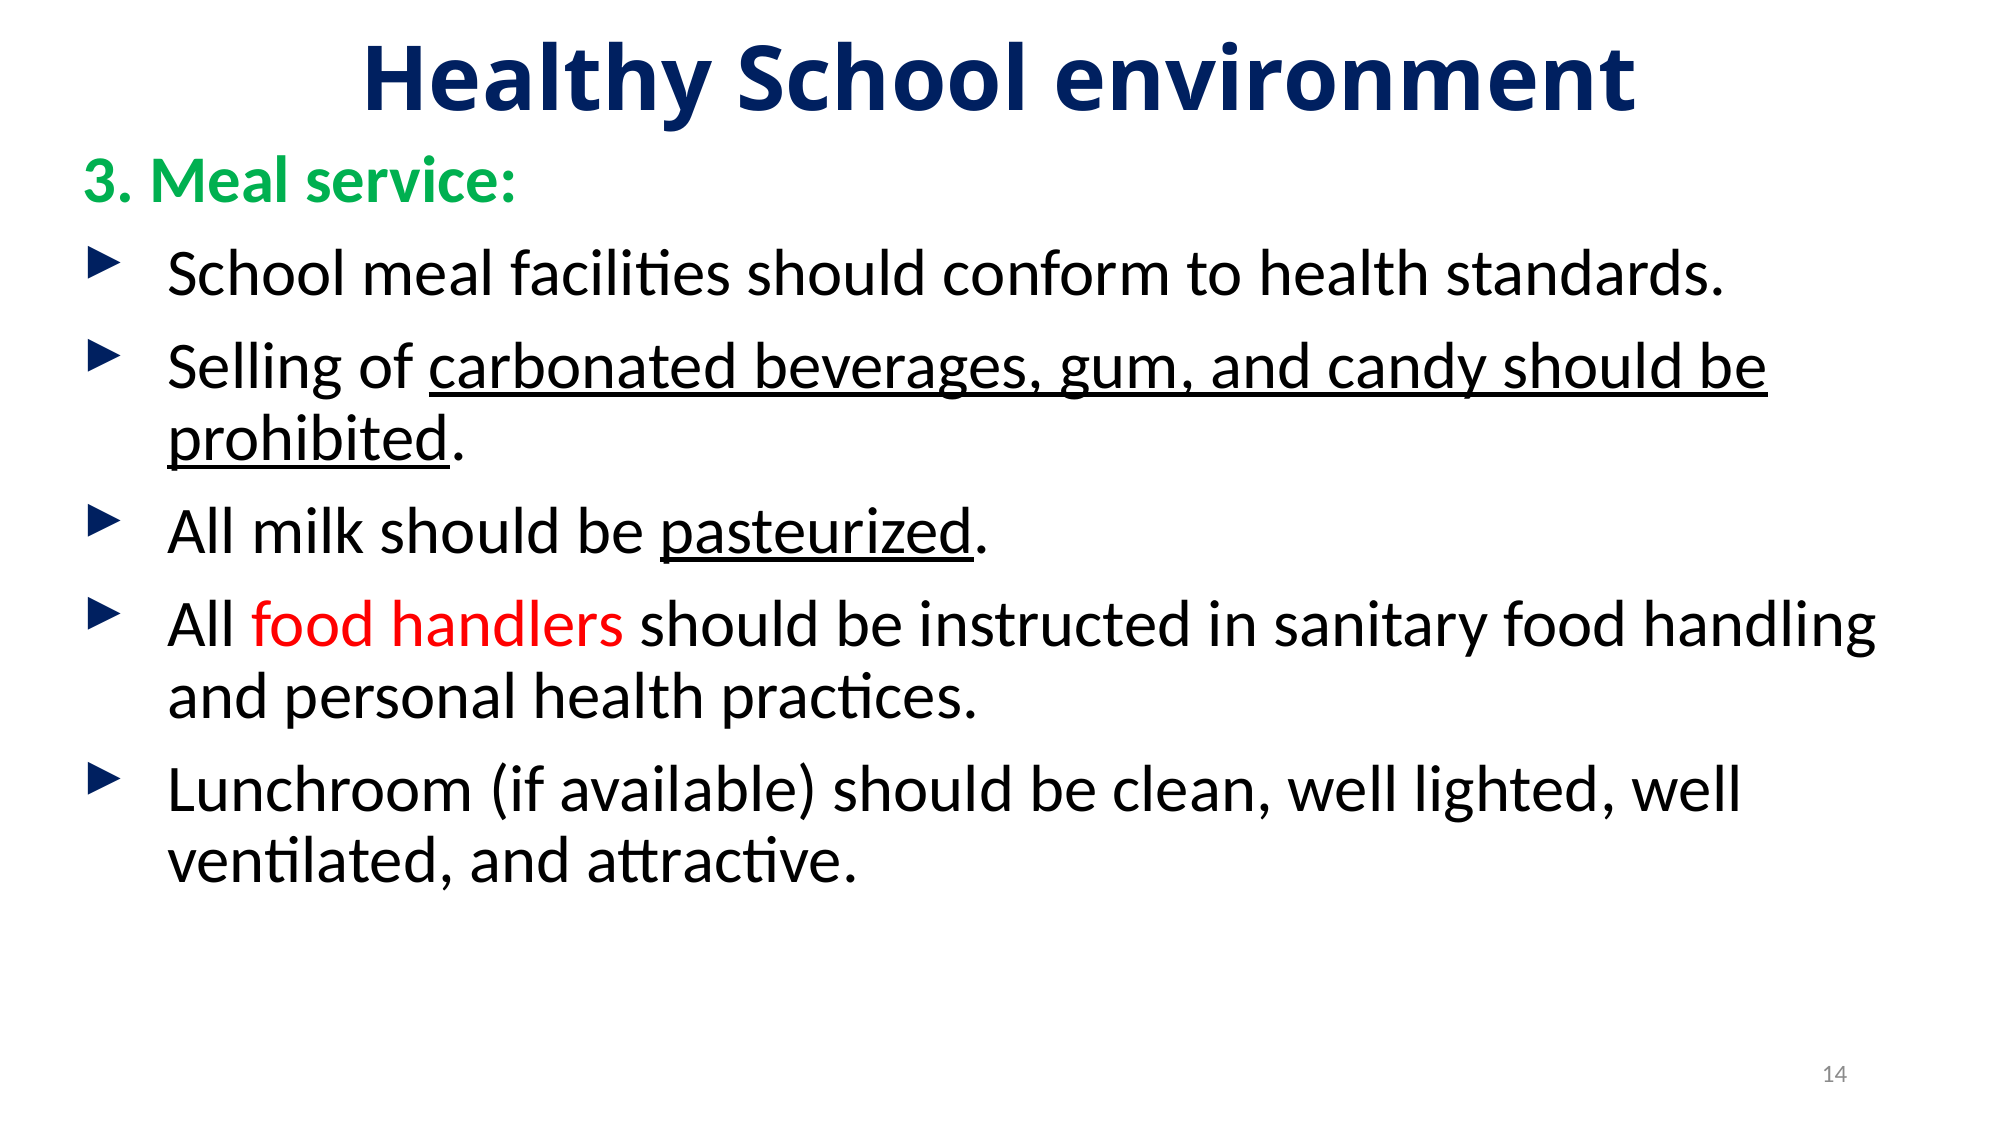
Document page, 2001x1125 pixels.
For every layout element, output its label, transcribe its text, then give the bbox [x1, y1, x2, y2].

slide_number 14 [1412, 1042, 1863, 1103]
title Healthy School environment [324, 24, 1675, 137]
list 3. Meal service: School meal facilities should conform to health standards. Selling of carbonated beverages, gum, and candy should be prohibited. All milk should be pasteurized. All food handlers should be instructed in sanitary food handling and personal health practices. Lunchroom (if available) should be clean, well lighted, well ventilated, and attractive. [67, 137, 1959, 1043]
